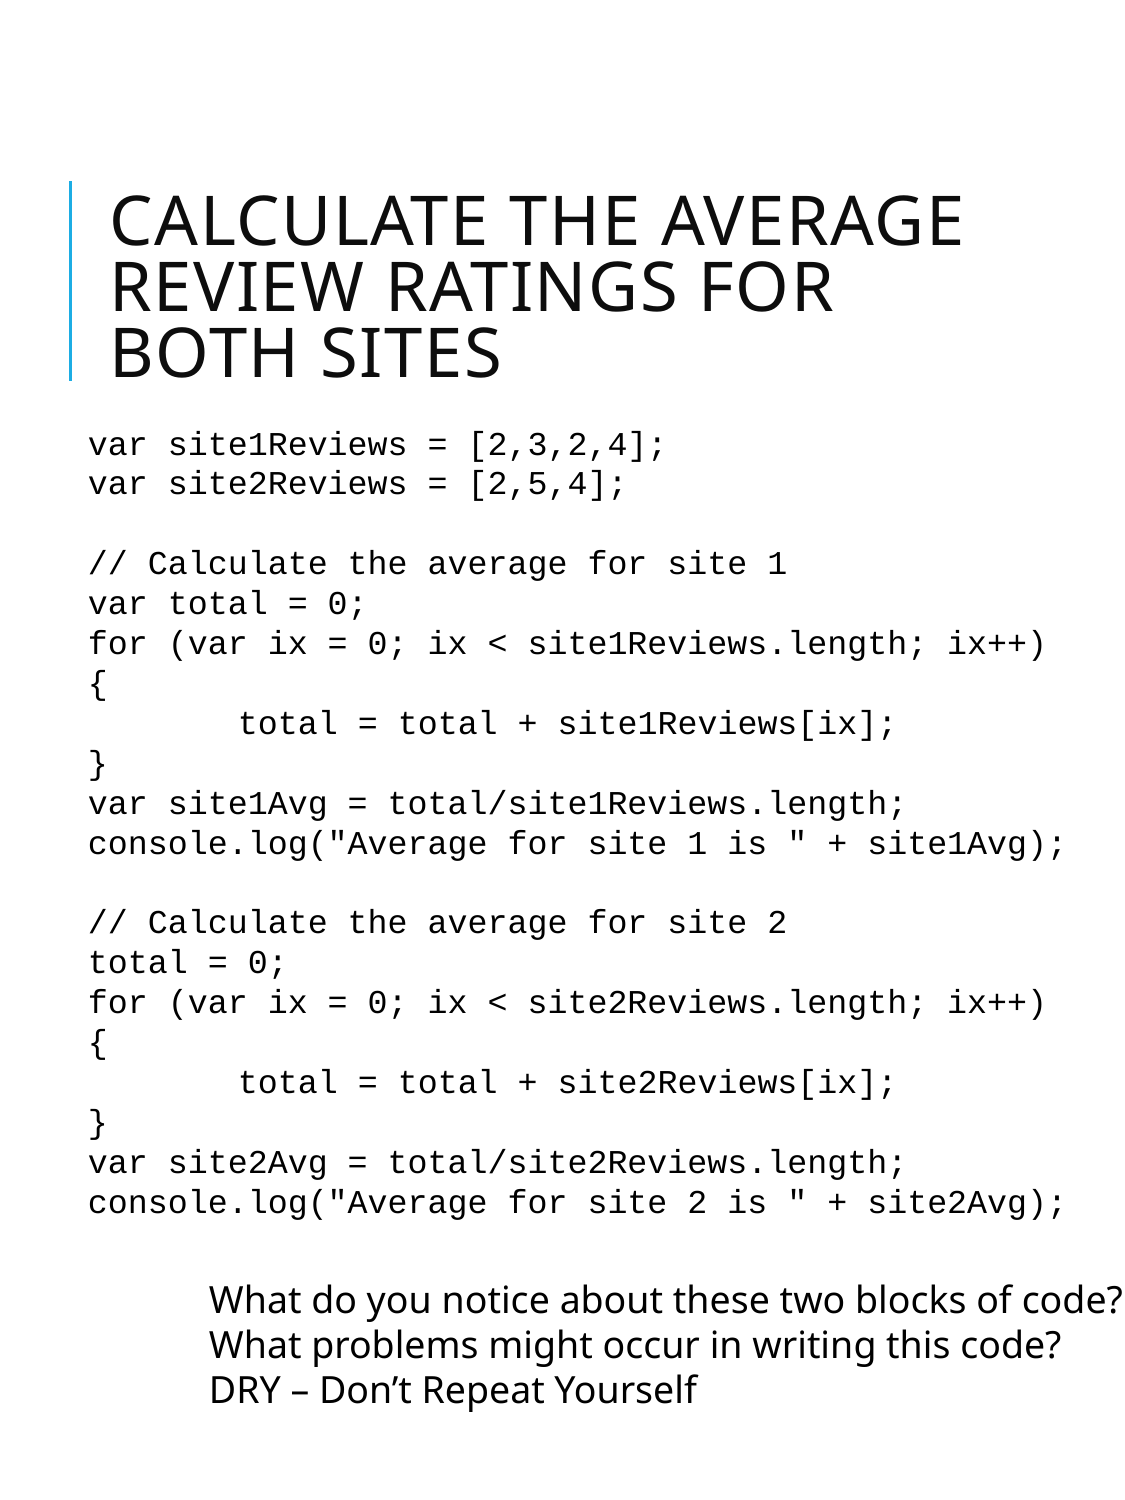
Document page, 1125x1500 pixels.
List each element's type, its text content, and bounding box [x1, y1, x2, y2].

title Calculate the average review ratings for both sites [94, 127, 992, 414]
text_box What do you notice about these two blocks of code? What problems might occur in writing this code? DRY – Don’t Repeat Yourself [194, 1268, 1125, 1418]
text_box var site1Reviews = [2,3,2,4]; var site2Reviews = [2,5,4]; // Calculate the average for site 1 var total = 0; for (var ix = 0; ix < site1Reviews.length; ix++) { total = total + site1Reviews[ix]; } var site1Avg = total/site1Reviews.length; console.log("Average for site 1 is " + site1Avg); // Calculate the average for site 2 total = 0; for (var ix = 0; ix < site2Reviews.length; ix++) { total = total + site2Reviews[ix]; } var site2Avg = total/site2Reviews.length; console.log("Average for site 2 is " + site2Avg); [73, 414, 1091, 1228]
